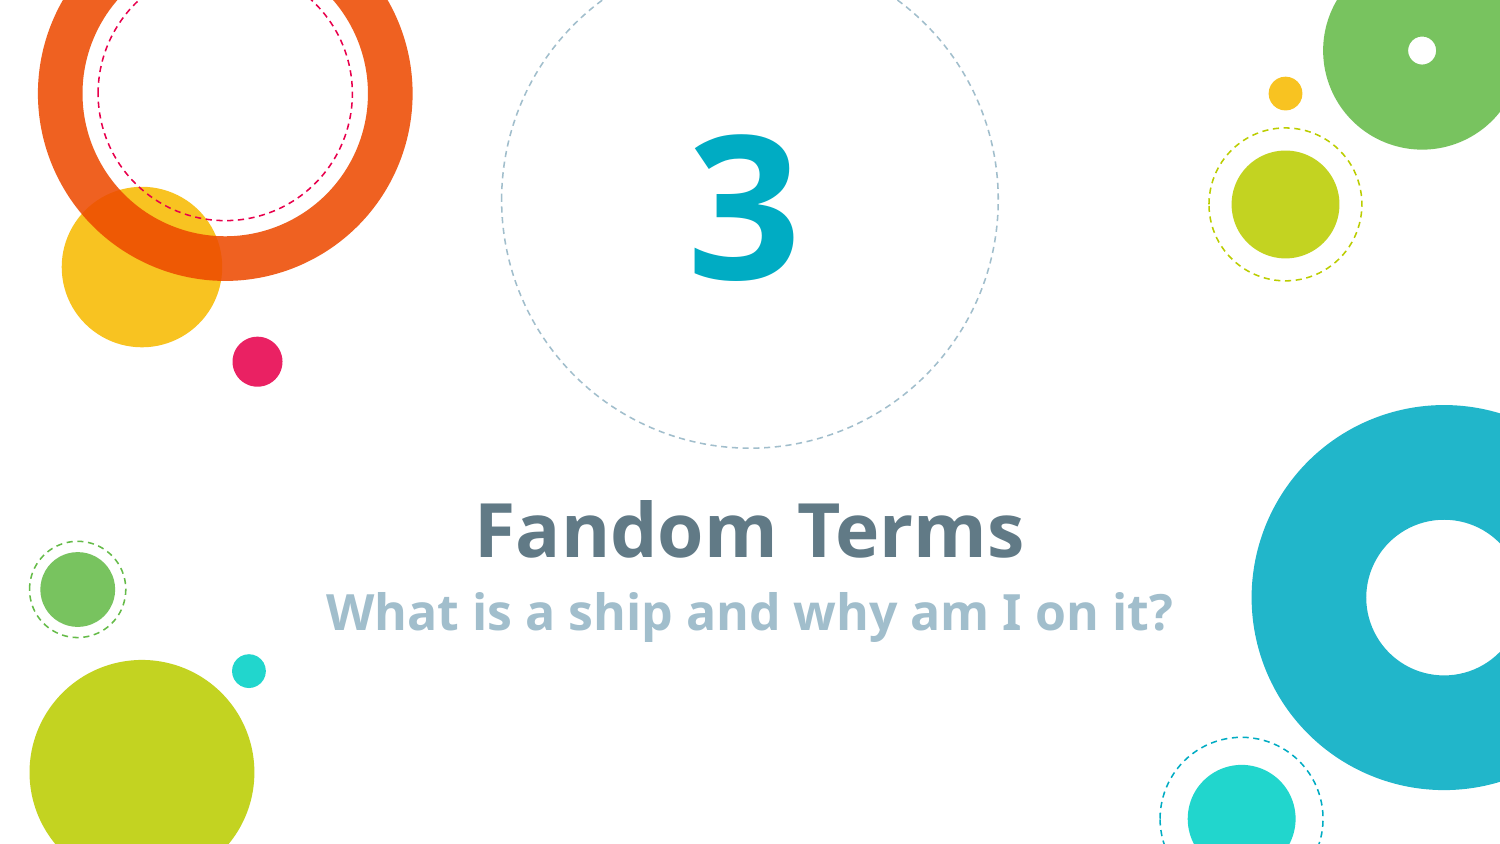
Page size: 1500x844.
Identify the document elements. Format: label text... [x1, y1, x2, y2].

text_box 3 [500, 7, 989, 335]
title Fandom Terms [290, 397, 1209, 565]
subtitle What is a ship and why am I on it? [290, 565, 1209, 695]
